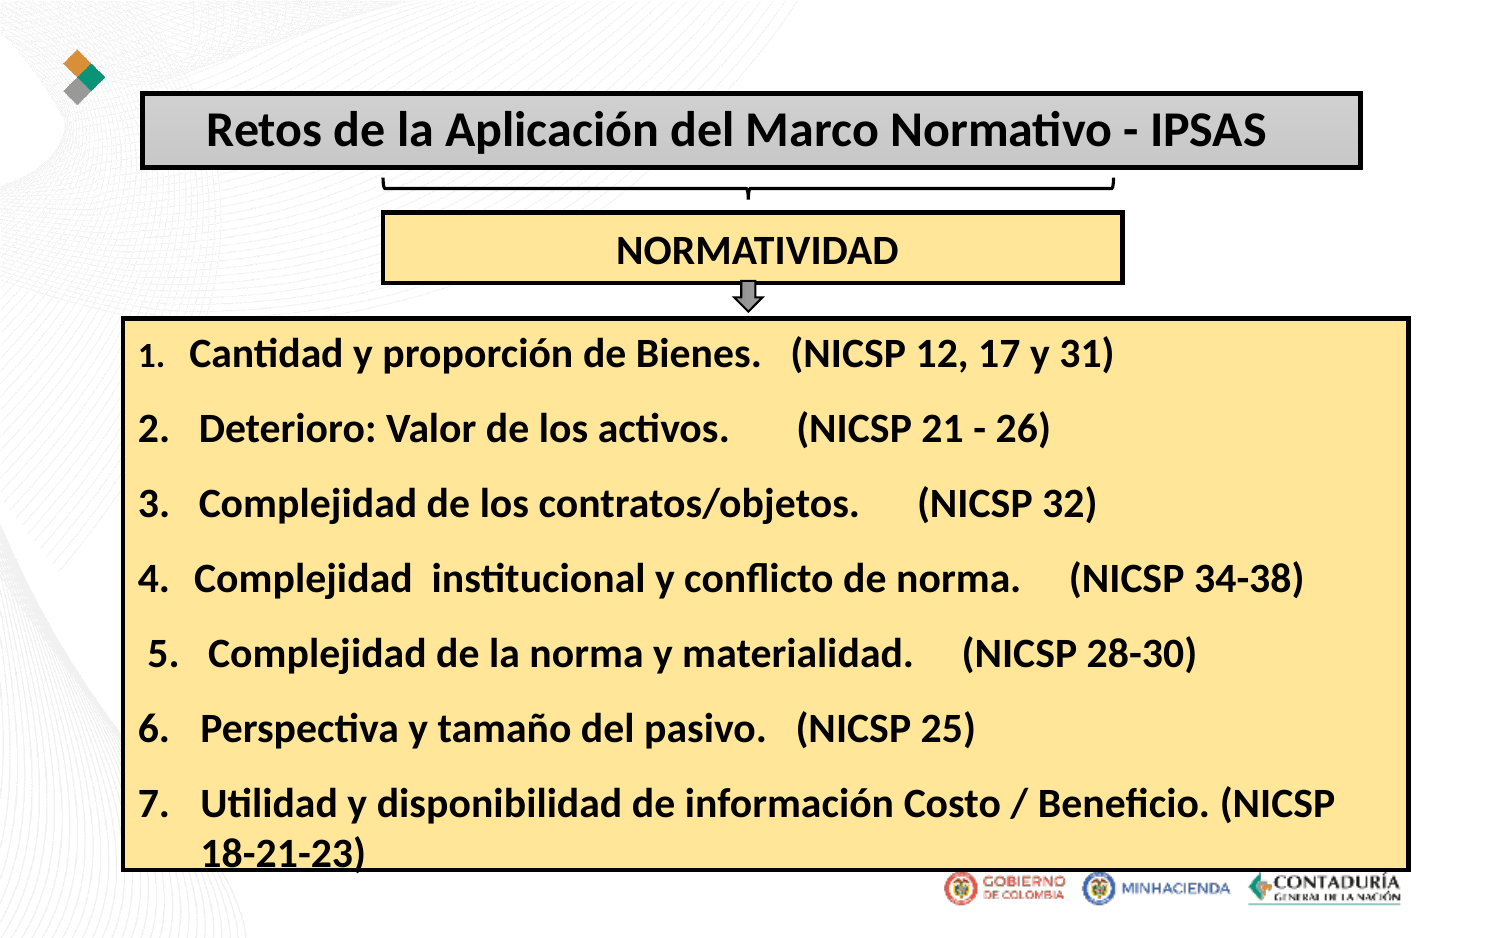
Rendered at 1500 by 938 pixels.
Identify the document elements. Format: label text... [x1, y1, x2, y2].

text_box [734, 280, 763, 312]
text_box NORMATIVIDAD [383, 212, 1123, 283]
text_box 1. Cantidad y proporción de Bienes. (NICSP 12, 17 y 31) 2. Deterioro: Valor de los activos. (NICSP 21 - 26) 3. Complejidad de los contratos/objetos. (NICSP 32) Complejidad institucional y conflicto de norma. (NICSP 34-38) 5. Complejidad de la norma y materialidad. (NICSP 28-30) Perspectiva y tamaño del pasivo. (NICSP 25) Utilidad y disponibilidad de información Costo / Beneficio. (NICSP 18-21-23) [123, 318, 1409, 871]
picture [0, 0, 1500, 938]
text_box Retos de la Aplicación del Marco Normativo - IPSAS [136, 89, 1361, 165]
text_box [383, 177, 1114, 200]
